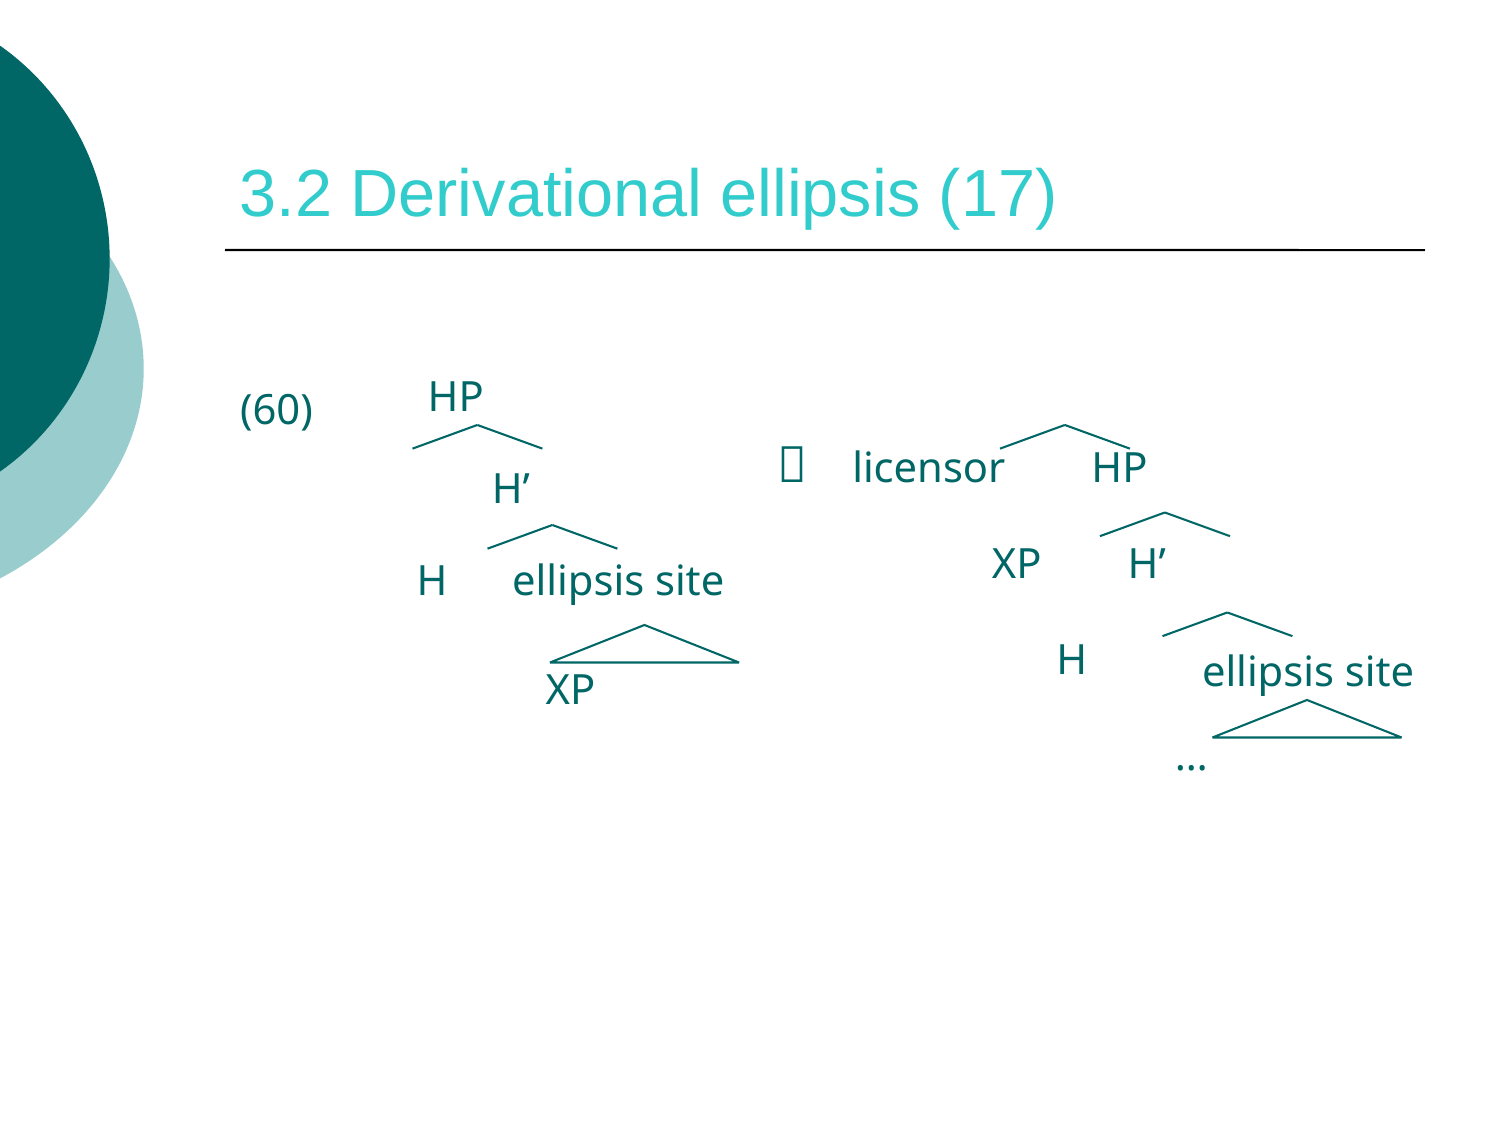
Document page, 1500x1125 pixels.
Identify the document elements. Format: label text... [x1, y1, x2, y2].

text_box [1099, 512, 1231, 537]
text_box ellipsis site [1187, 637, 1475, 703]
list (60) [224, 374, 1425, 876]
text_box HP H’ H ellipsis site XP [337, 362, 837, 720]
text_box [999, 424, 1131, 449]
text_box  [762, 424, 845, 500]
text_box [412, 424, 543, 449]
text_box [1162, 612, 1293, 637]
text_box licensor HP XP H’ H … [837, 337, 1500, 786]
title 3.2 Derivational ellipsis (17) [224, 49, 1425, 238]
text_box [549, 624, 740, 663]
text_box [487, 524, 618, 549]
text_box [1212, 703, 1402, 738]
